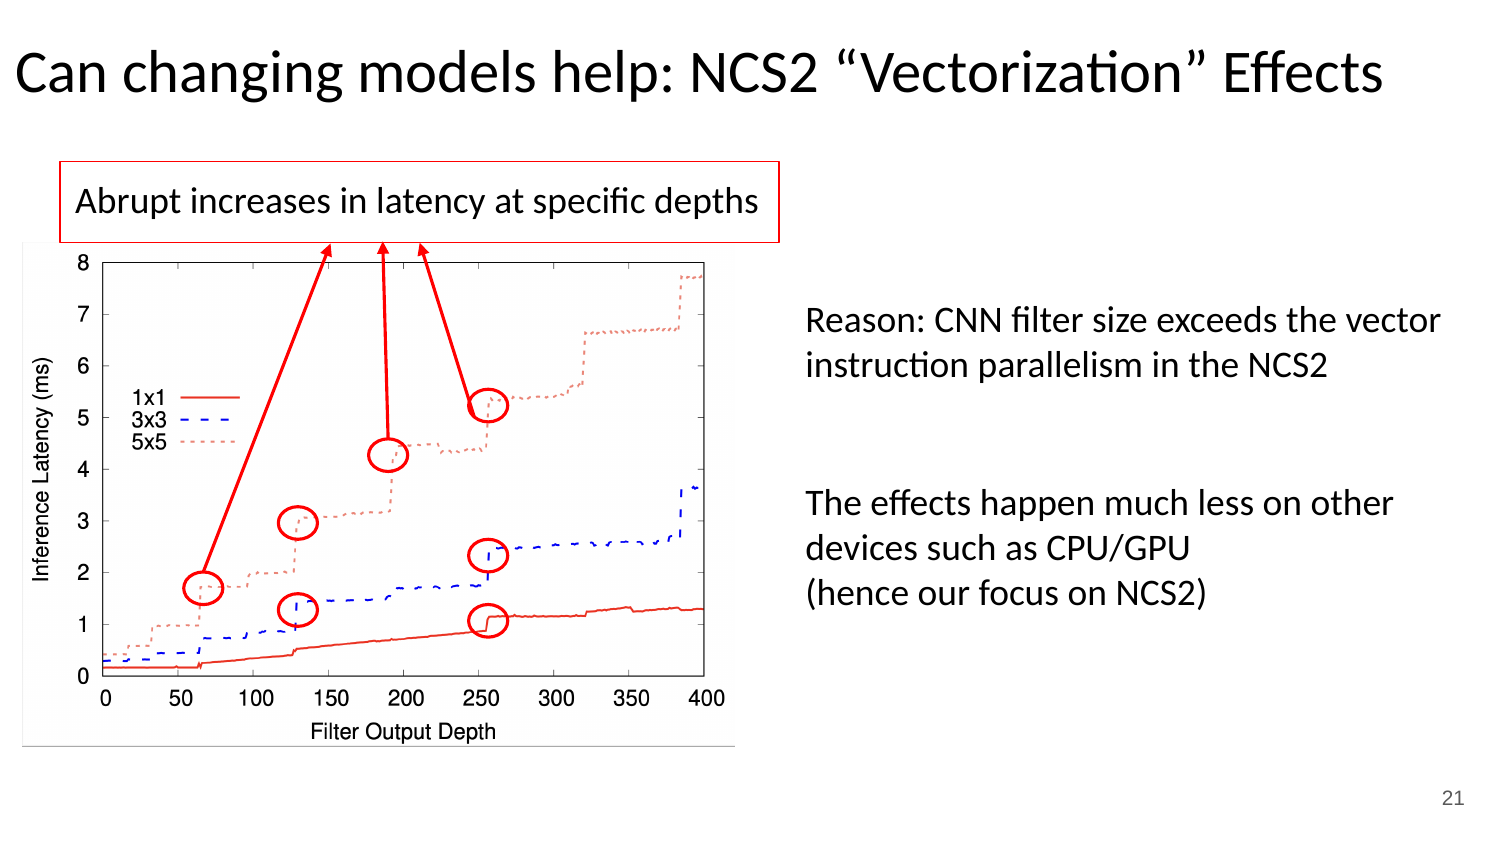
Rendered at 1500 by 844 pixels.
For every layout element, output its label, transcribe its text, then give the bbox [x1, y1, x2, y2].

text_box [202, 241, 475, 573]
text_box Reason: CNN filter size exceeds the vector instruction parallelism in the NCS2 [790, 280, 1482, 401]
text_box Abrupt increases in latency at specific depths [60, 161, 780, 243]
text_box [183, 388, 508, 638]
picture [22, 242, 735, 748]
text_box The effects happen much less on other devices such as CPU/GPU (hence our focus on NCS2) [790, 462, 1434, 638]
slide_number ‹#› [1389, 764, 1480, 830]
title Can changing models help: NCS2 “Vectorization” Effects [0, 16, 1500, 137]
